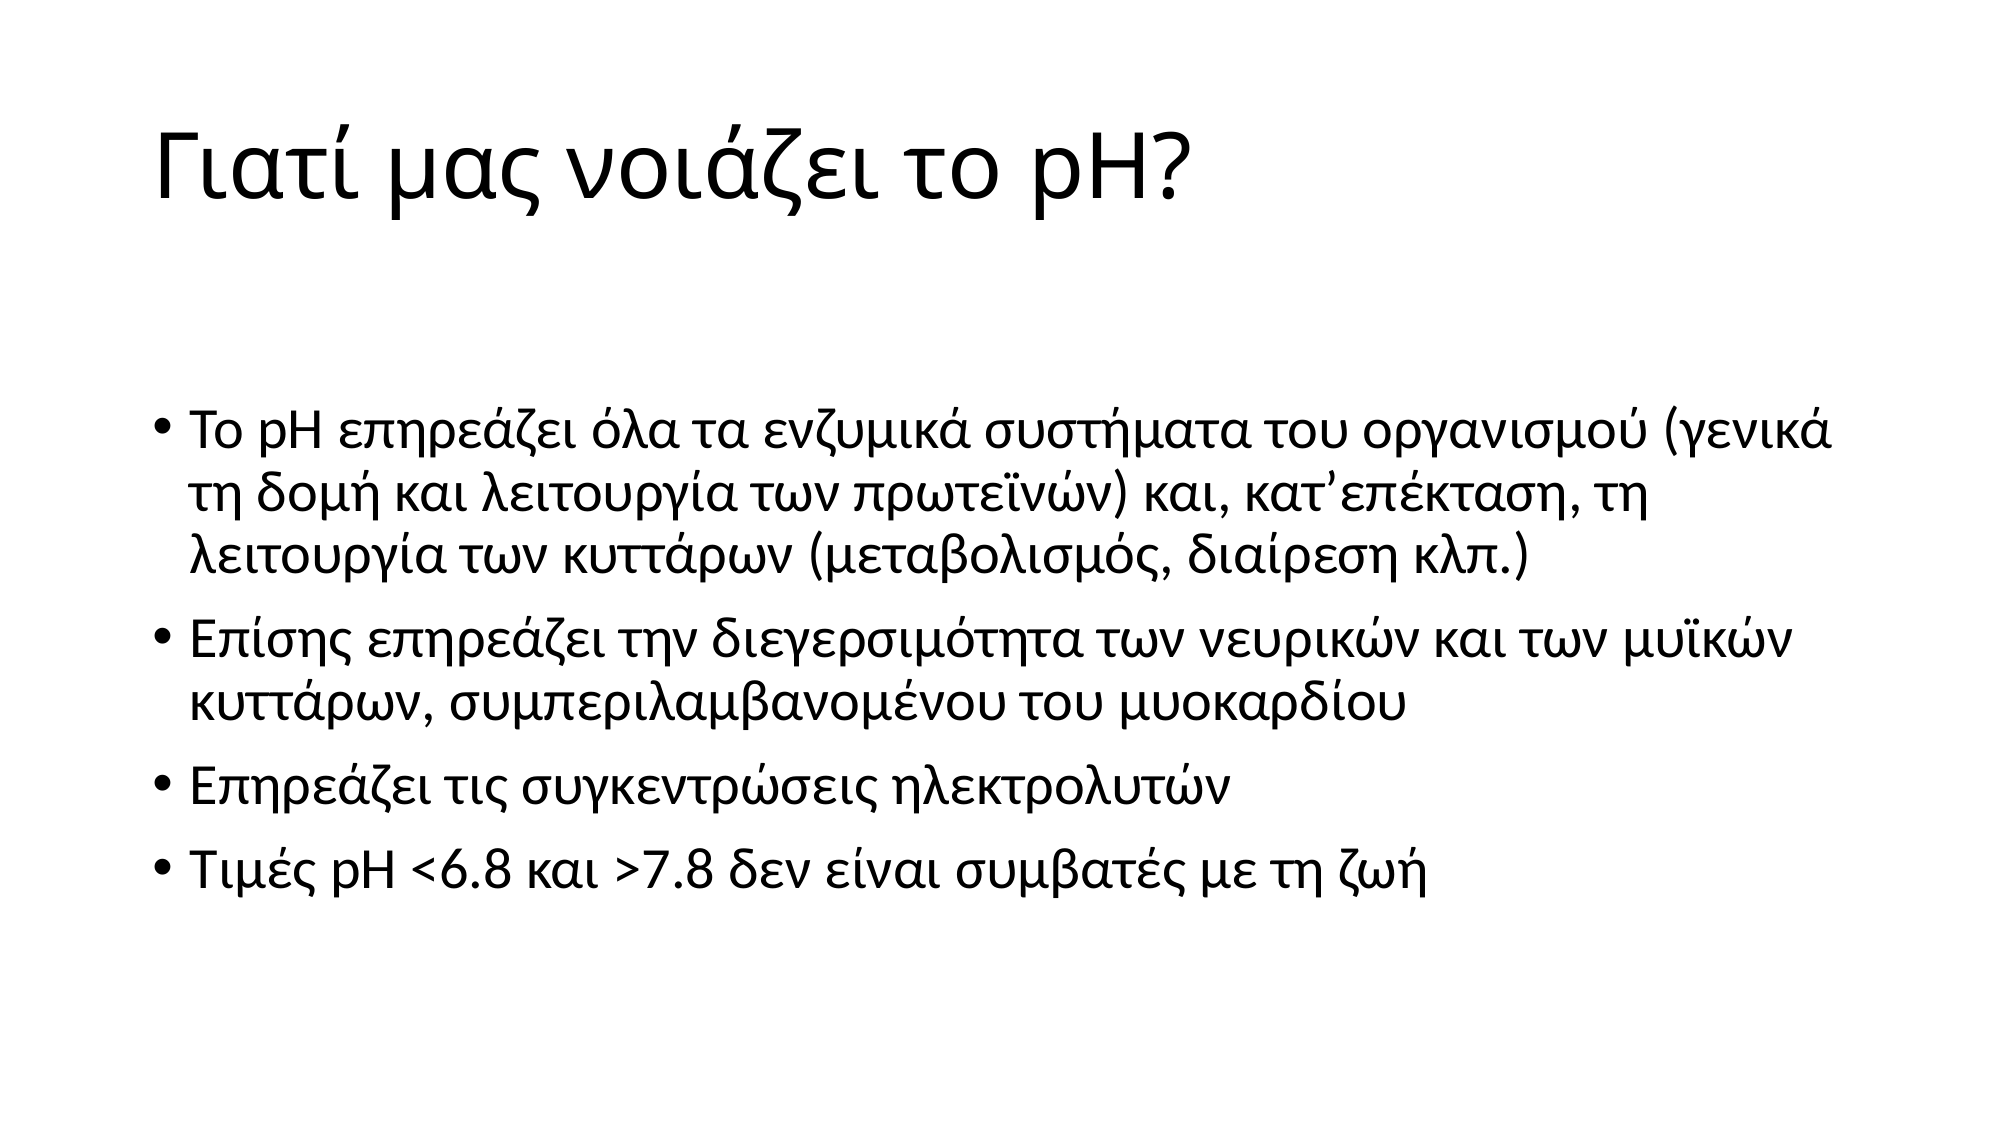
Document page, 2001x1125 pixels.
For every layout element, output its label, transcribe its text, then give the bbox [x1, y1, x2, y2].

title Γιατί μας νοιάζει το pH? [137, 59, 1863, 278]
list Το pH επηρεάζει όλα τα ενζυμικά συστήματα του οργανισμού (γενικά τη δομή και λειτουργία των πρωτεϊνών) και, κατ’επέκταση, τη λειτουργία των κυττάρων (μεταβολισμός, διαίρεση κλπ.) Επίσης επηρεάζει την διεγερσιμότητα των νευρικών και των μυϊκών κυττάρων, συμπεριλαμβανομένου του μυοκαρδίου Επηρεάζει τις συγκεντρώσεις ηλεκτρολυτών Τιμές pH <6.8 και >7.8 δεν είναι συμβατές με τη ζωή [137, 299, 1863, 1014]
